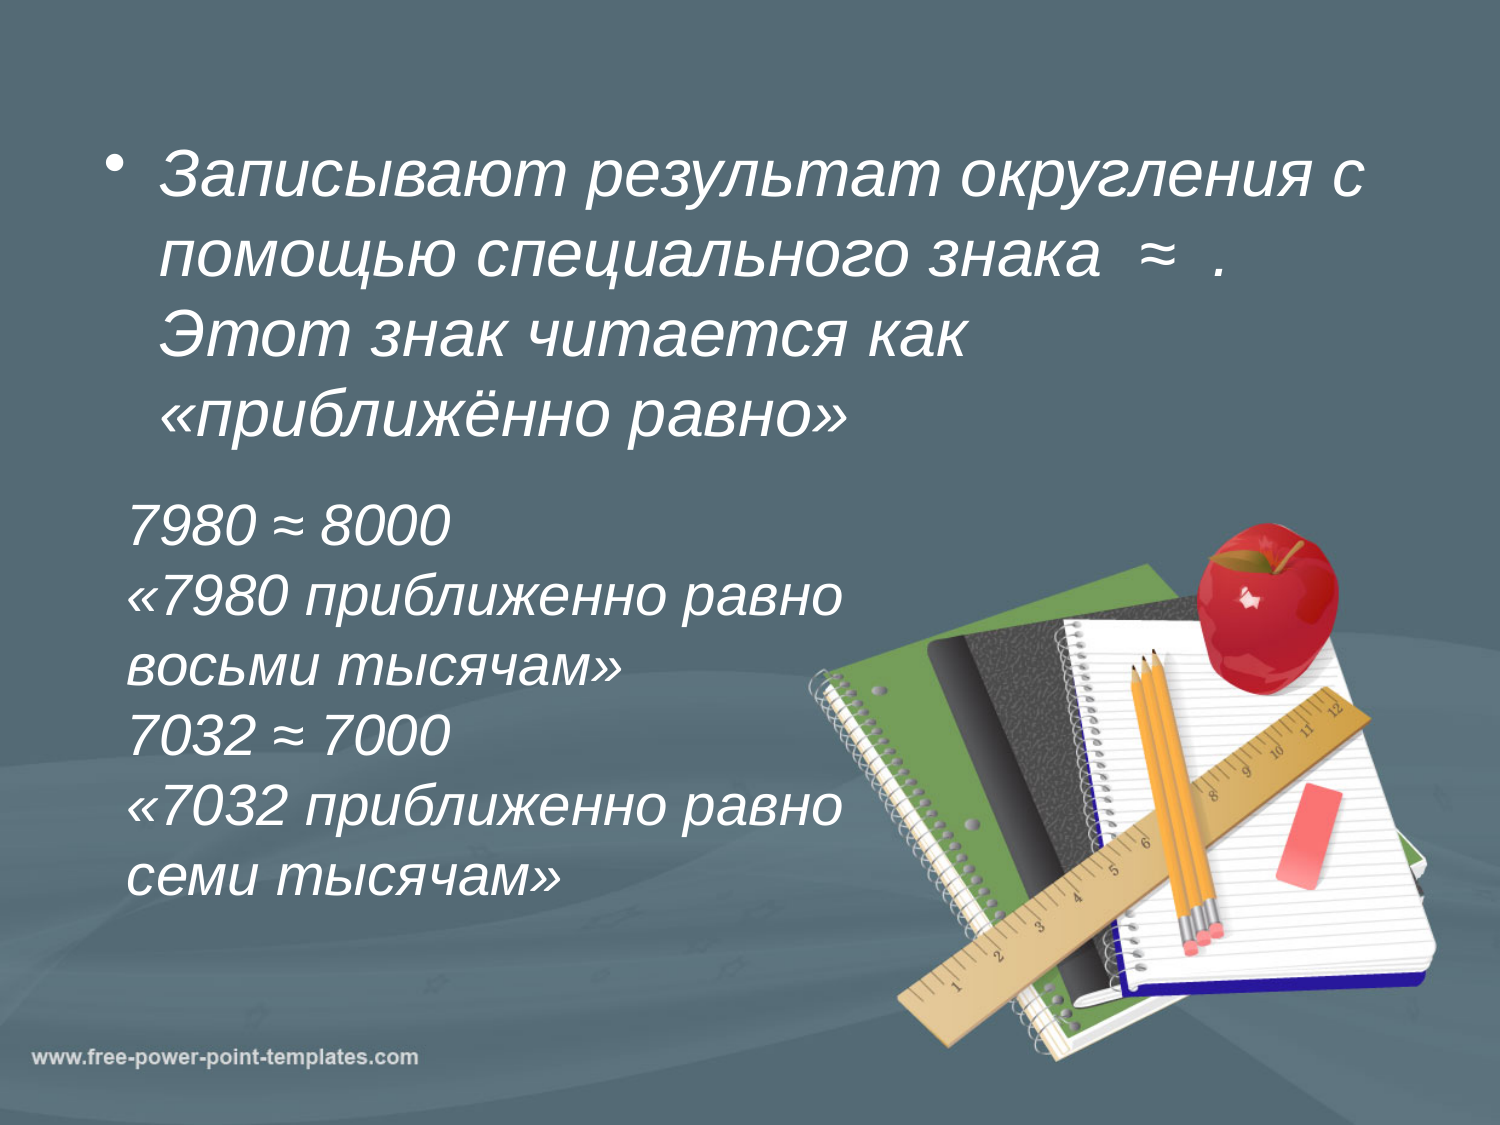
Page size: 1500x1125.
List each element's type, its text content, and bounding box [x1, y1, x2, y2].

list Записывают результат округления с помощью специального знака ≈ . Этот знак читается как «приближённо равно» [88, 122, 1439, 866]
text_box 7980 ≈ 8000 «7980 приближенно равно восьми тысячам» 7032 ≈ 7000 «7032 приближенно равно семи тысячам» [112, 479, 863, 915]
picture [0, 0, 1500, 1125]
